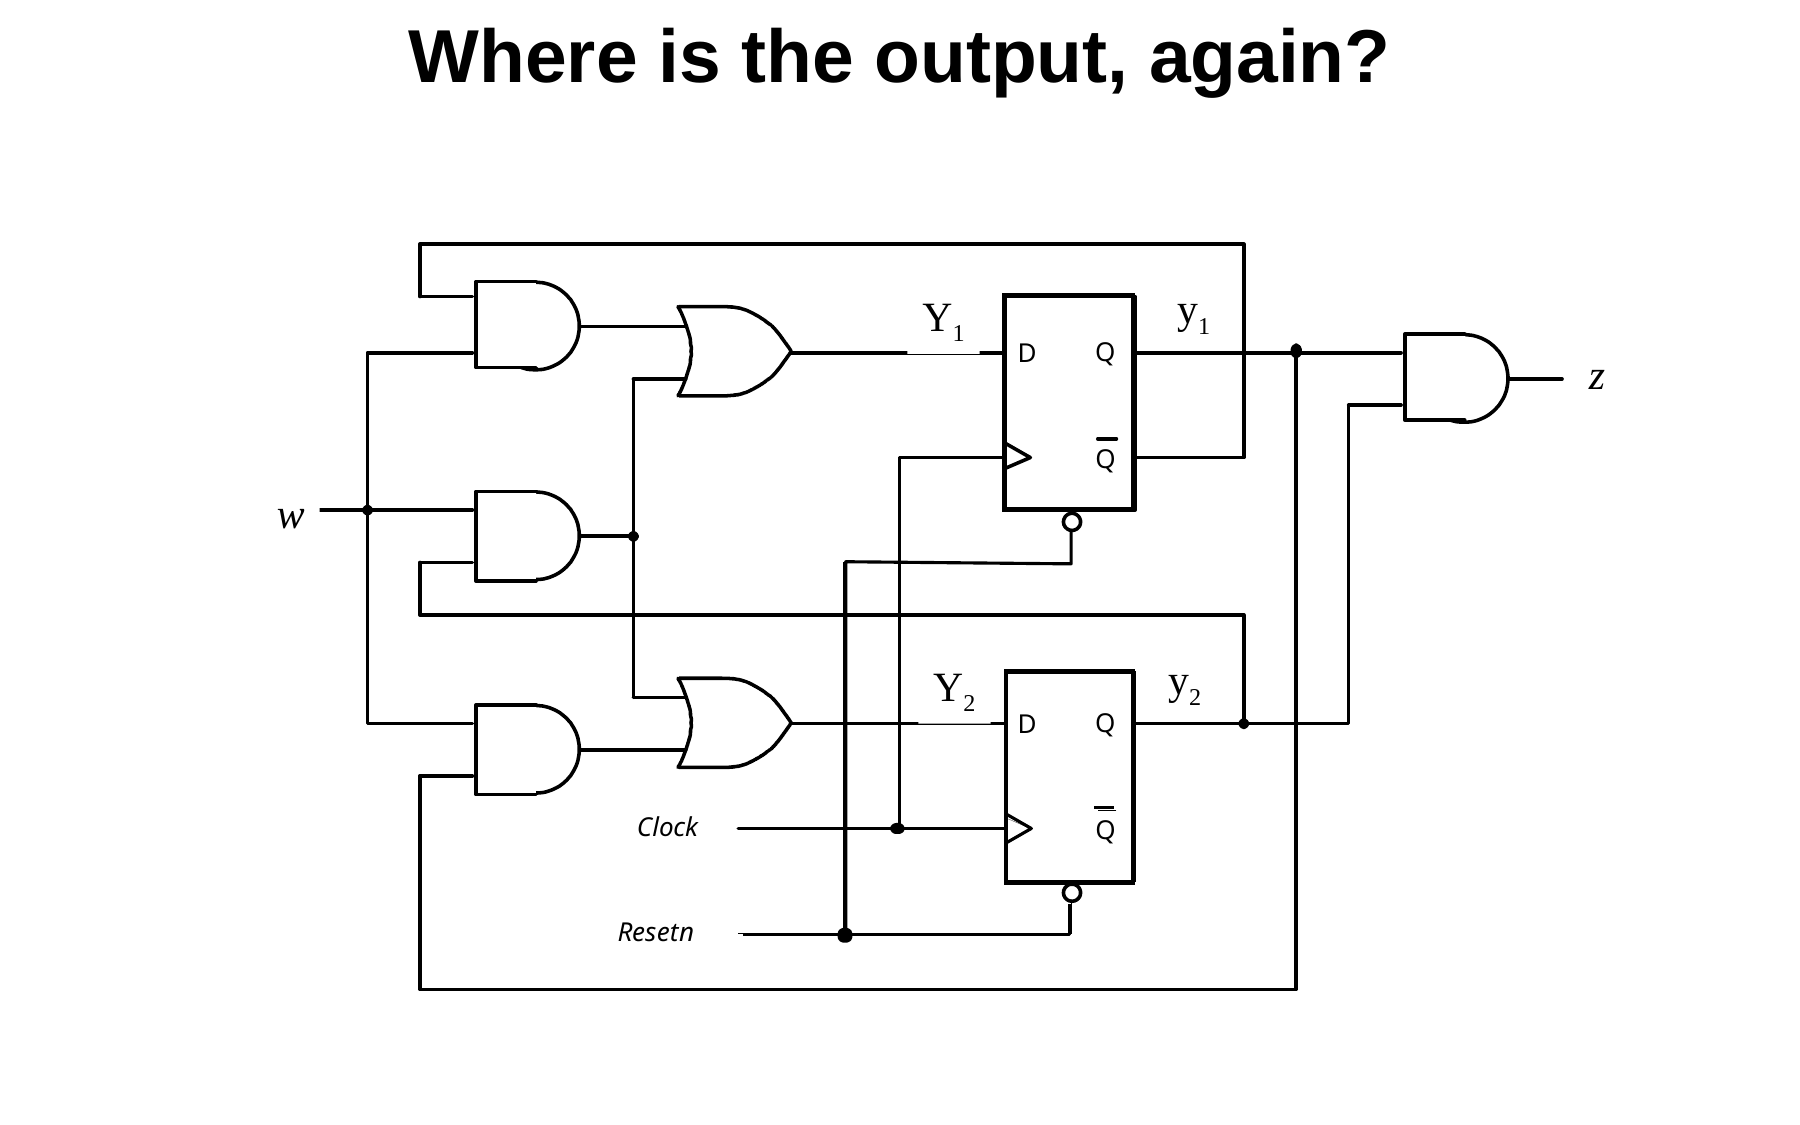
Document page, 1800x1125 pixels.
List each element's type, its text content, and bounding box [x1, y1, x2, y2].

text_box Where is the output, again? [149, 0, 1650, 113]
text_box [261, 242, 1621, 992]
